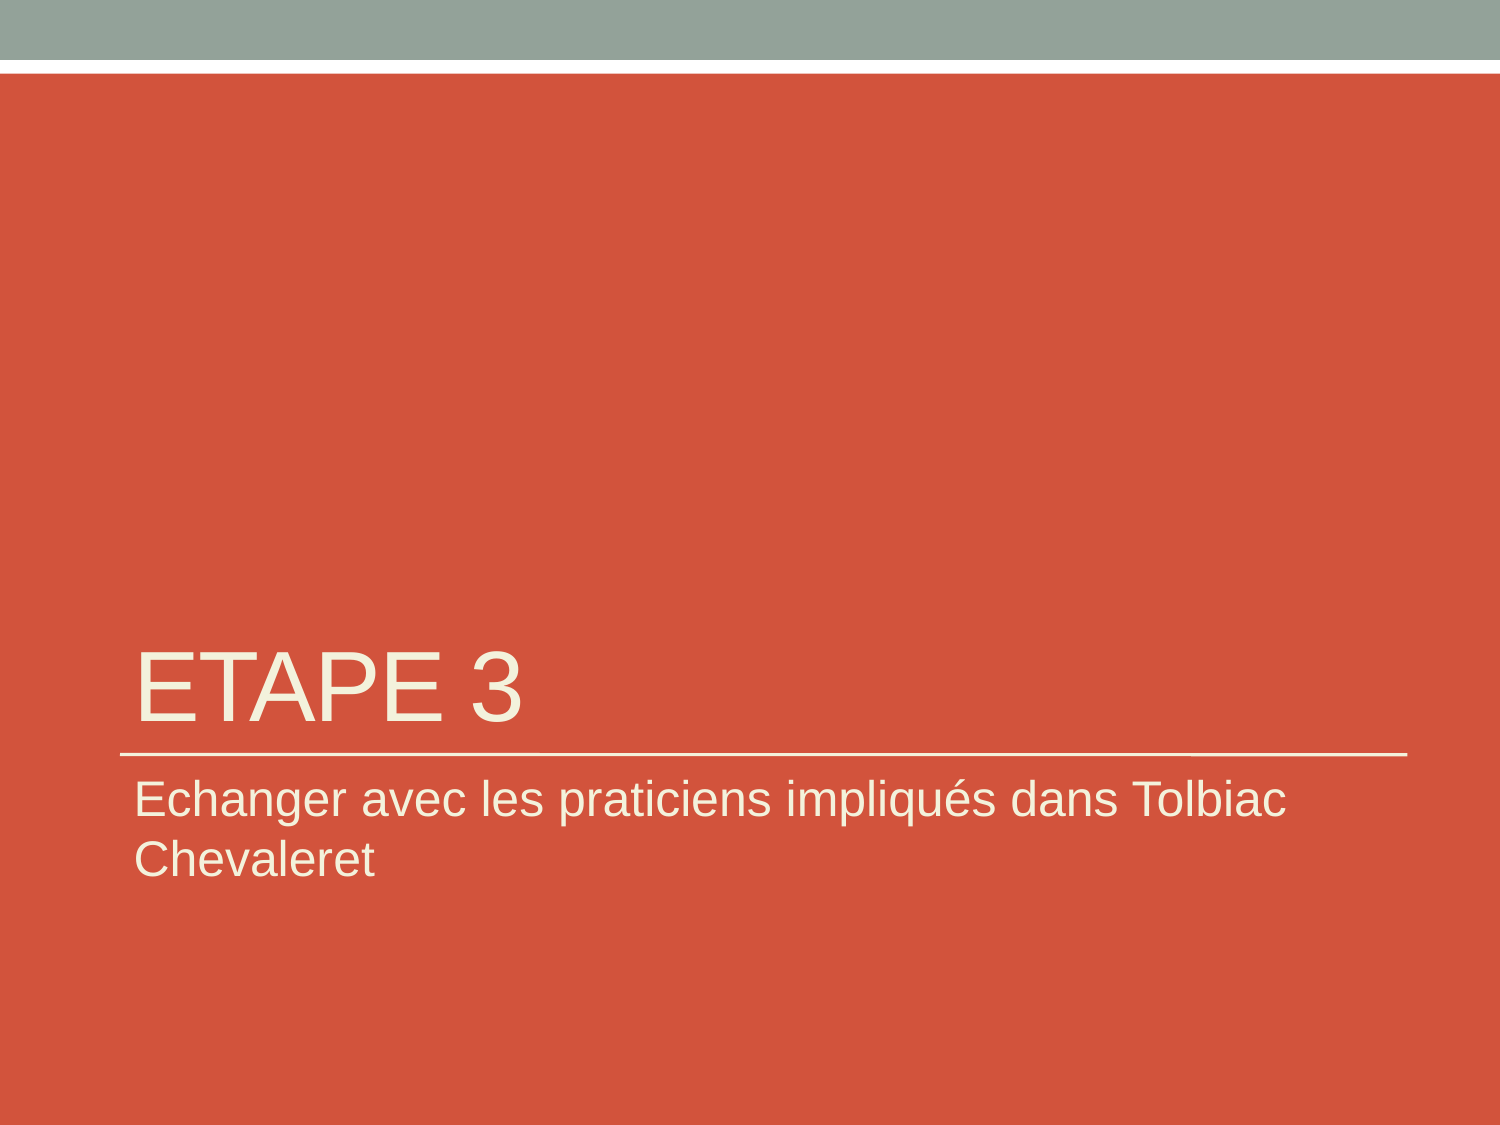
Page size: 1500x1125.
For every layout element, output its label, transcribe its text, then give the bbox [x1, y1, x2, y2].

title ETAPE 3 [118, 387, 1394, 749]
list Echanger avec les praticiens impliqués dans Tolbiac Chevaleret [118, 758, 1394, 1006]
